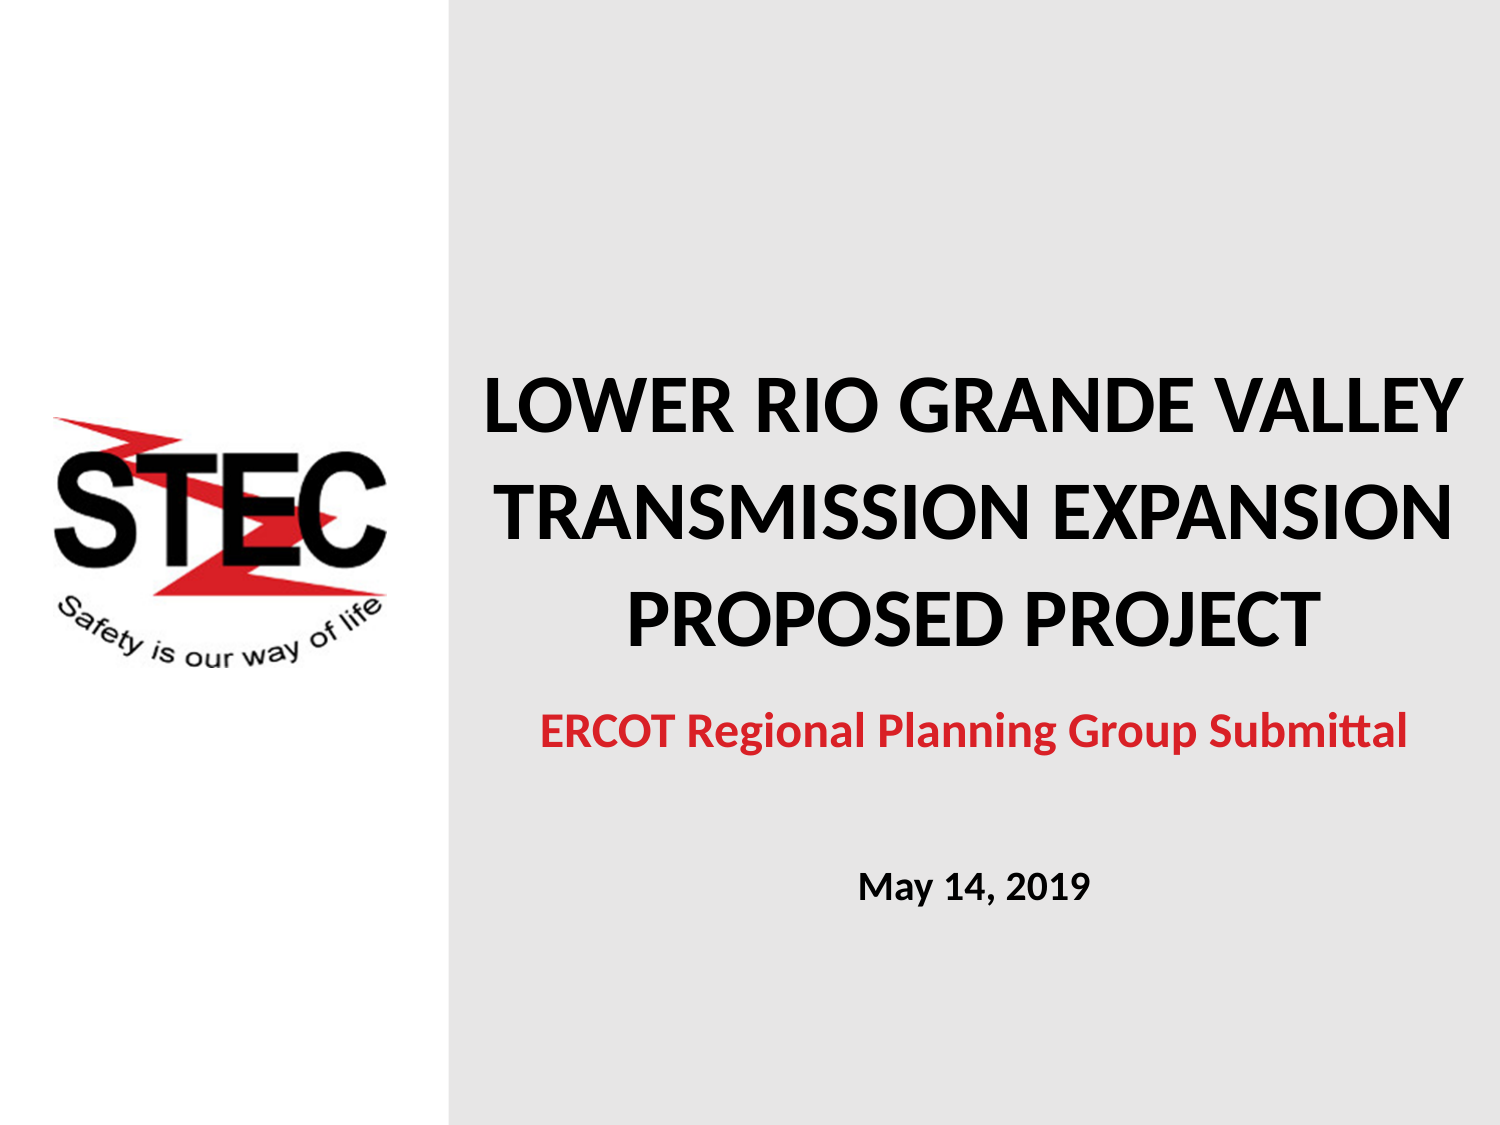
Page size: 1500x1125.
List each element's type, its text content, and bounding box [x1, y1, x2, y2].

text_box May 14, 2019 [448, 848, 1500, 933]
subtitle ERCOT Regional Planning Group Submittal [448, 686, 1500, 771]
title LOWER RIO GRANDE VALLEY TRANSMISSION EXPANSION PROPOSED PROJECT [448, 22, 1500, 671]
picture [53, 417, 387, 668]
text_box [447, 0, 1500, 1125]
